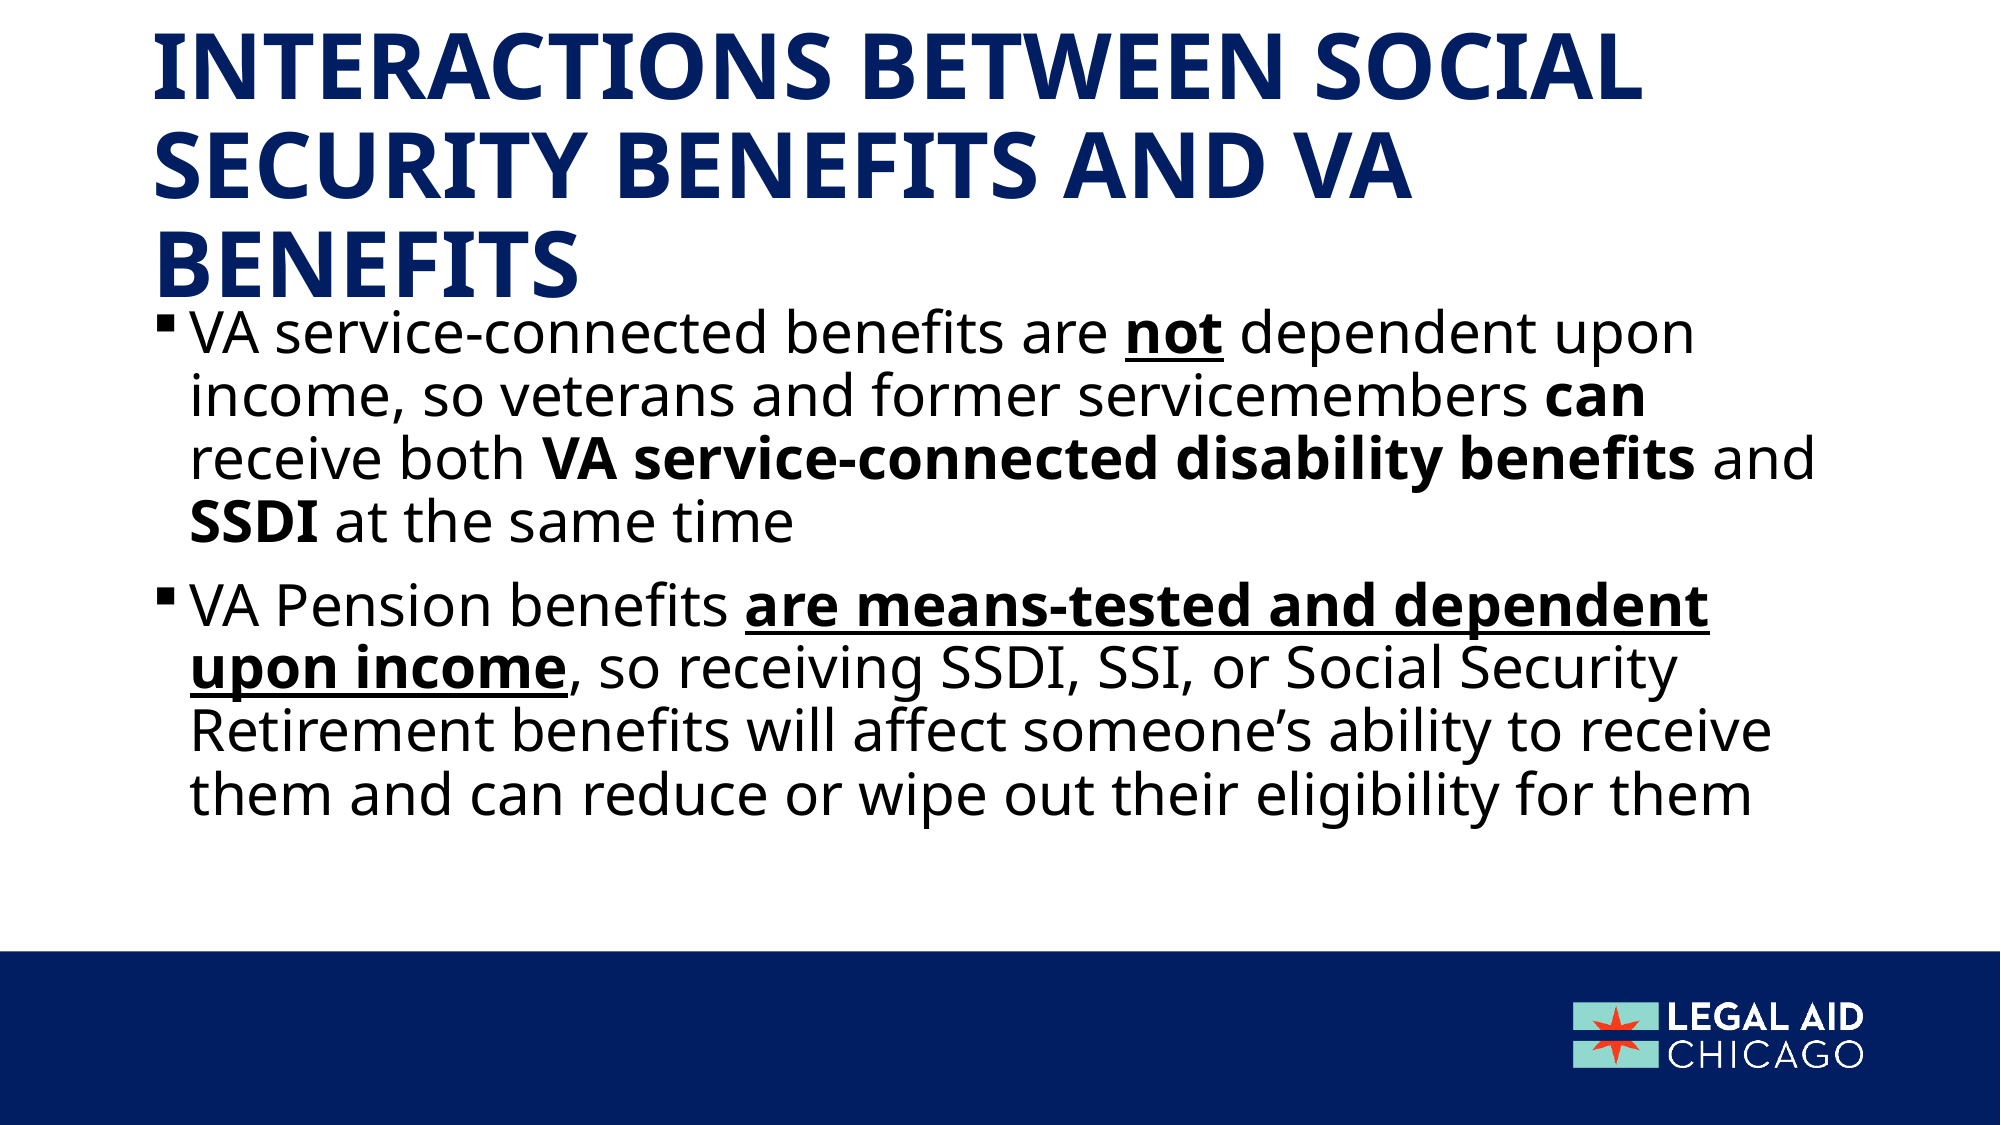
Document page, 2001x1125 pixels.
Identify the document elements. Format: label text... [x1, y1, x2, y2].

title Interactions between social security benefits and va benefits [137, 59, 1863, 278]
list VA service-connected benefits are not dependent upon income, so veterans and former servicemembers can receive both VA service-connected disability benefits and SSDI at the same time VA Pension benefits are means-tested and dependent upon income, so receiving SSDI, SSI, or Social Security Retirement benefits will affect someone’s ability to receive them and can reduce or wipe out their eligibility for them [137, 295, 1863, 926]
picture [1573, 1002, 1863, 1068]
